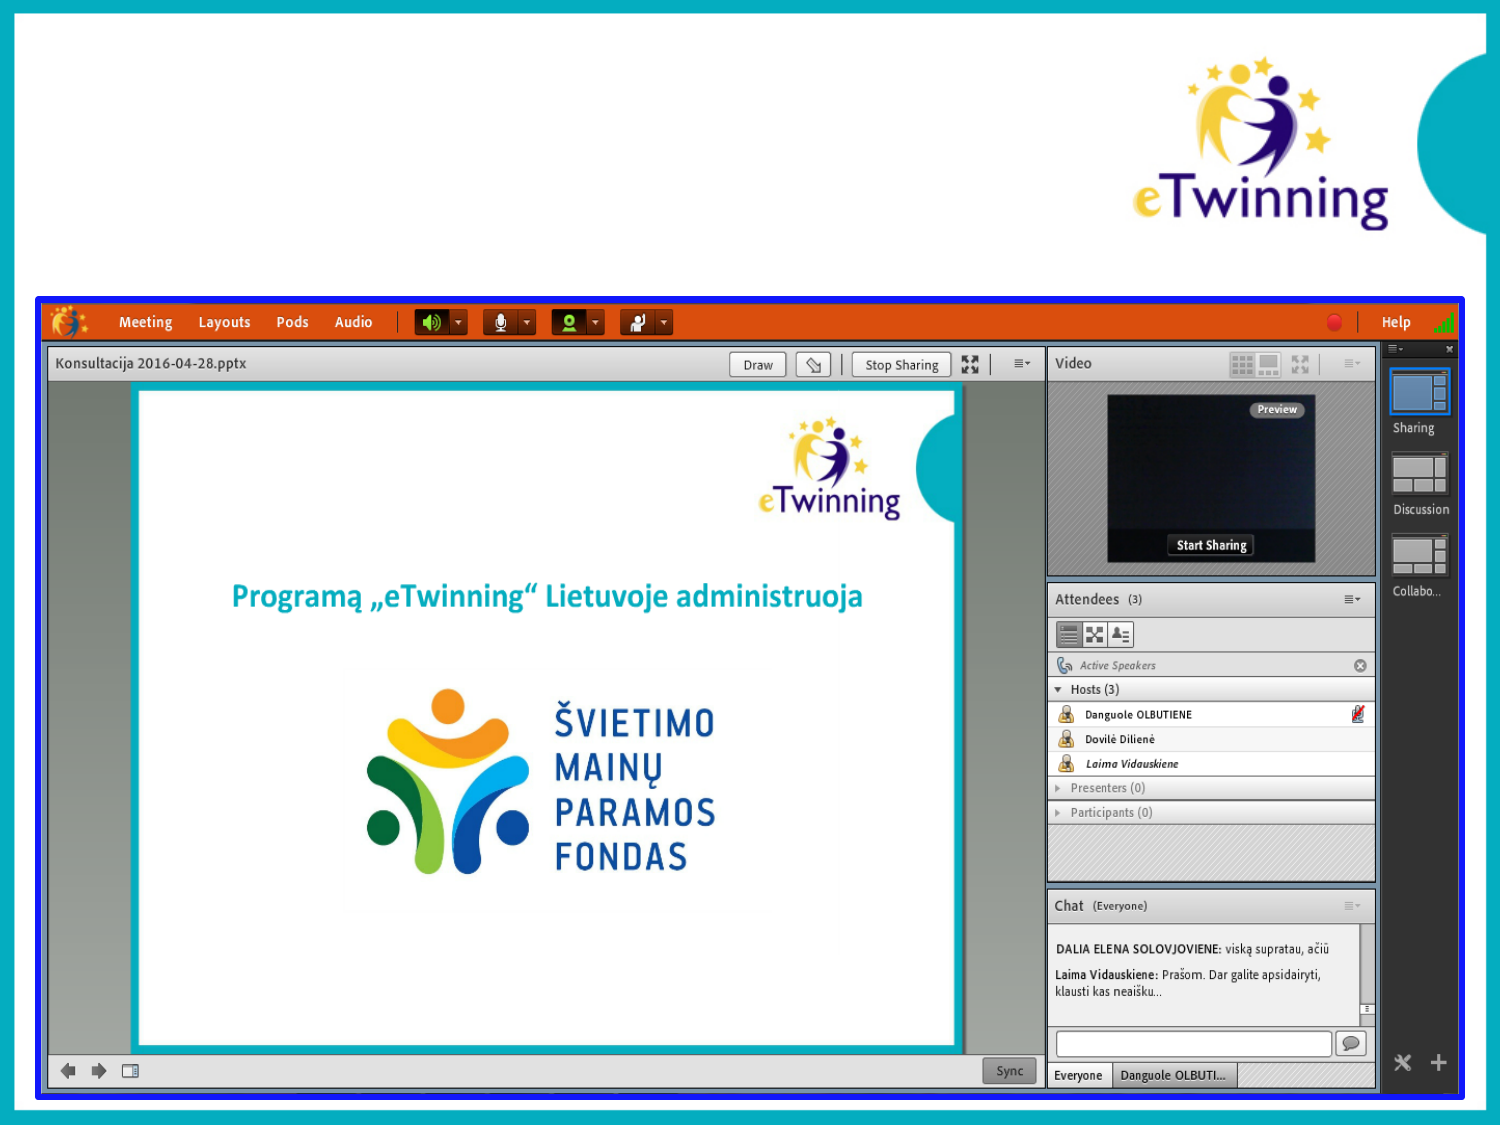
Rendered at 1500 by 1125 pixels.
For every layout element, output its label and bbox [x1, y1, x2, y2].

list [41, 302, 1459, 1095]
picture [0, 0, 1500, 1125]
